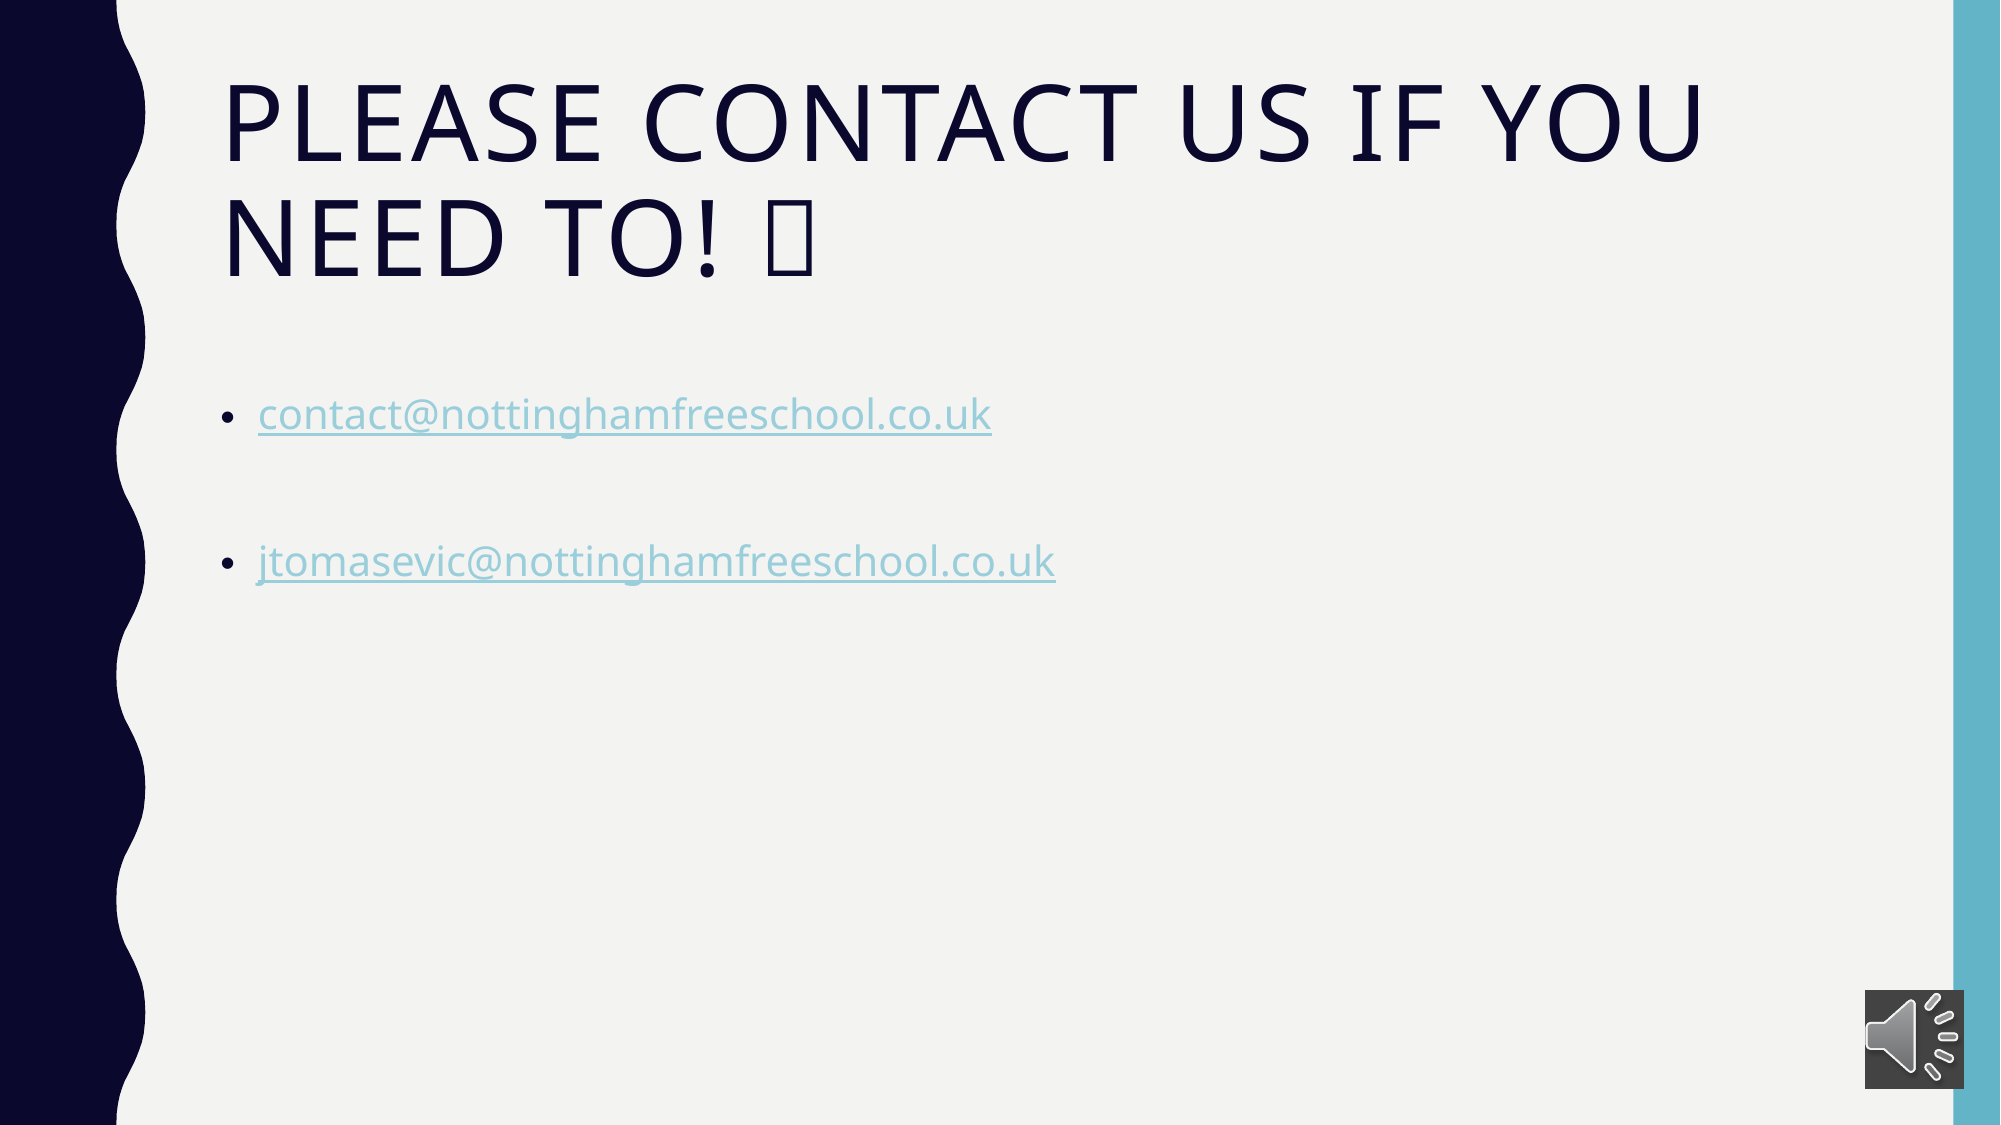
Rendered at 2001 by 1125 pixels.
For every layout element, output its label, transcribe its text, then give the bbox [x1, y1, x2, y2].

picture [1864, 989, 1965, 1090]
title Please contact us if you need to!  [205, 62, 1875, 308]
list contact@nottinghamfreeschool.co.uk jtomasevic@nottinghamfreeschool.co.uk [205, 375, 1875, 965]
